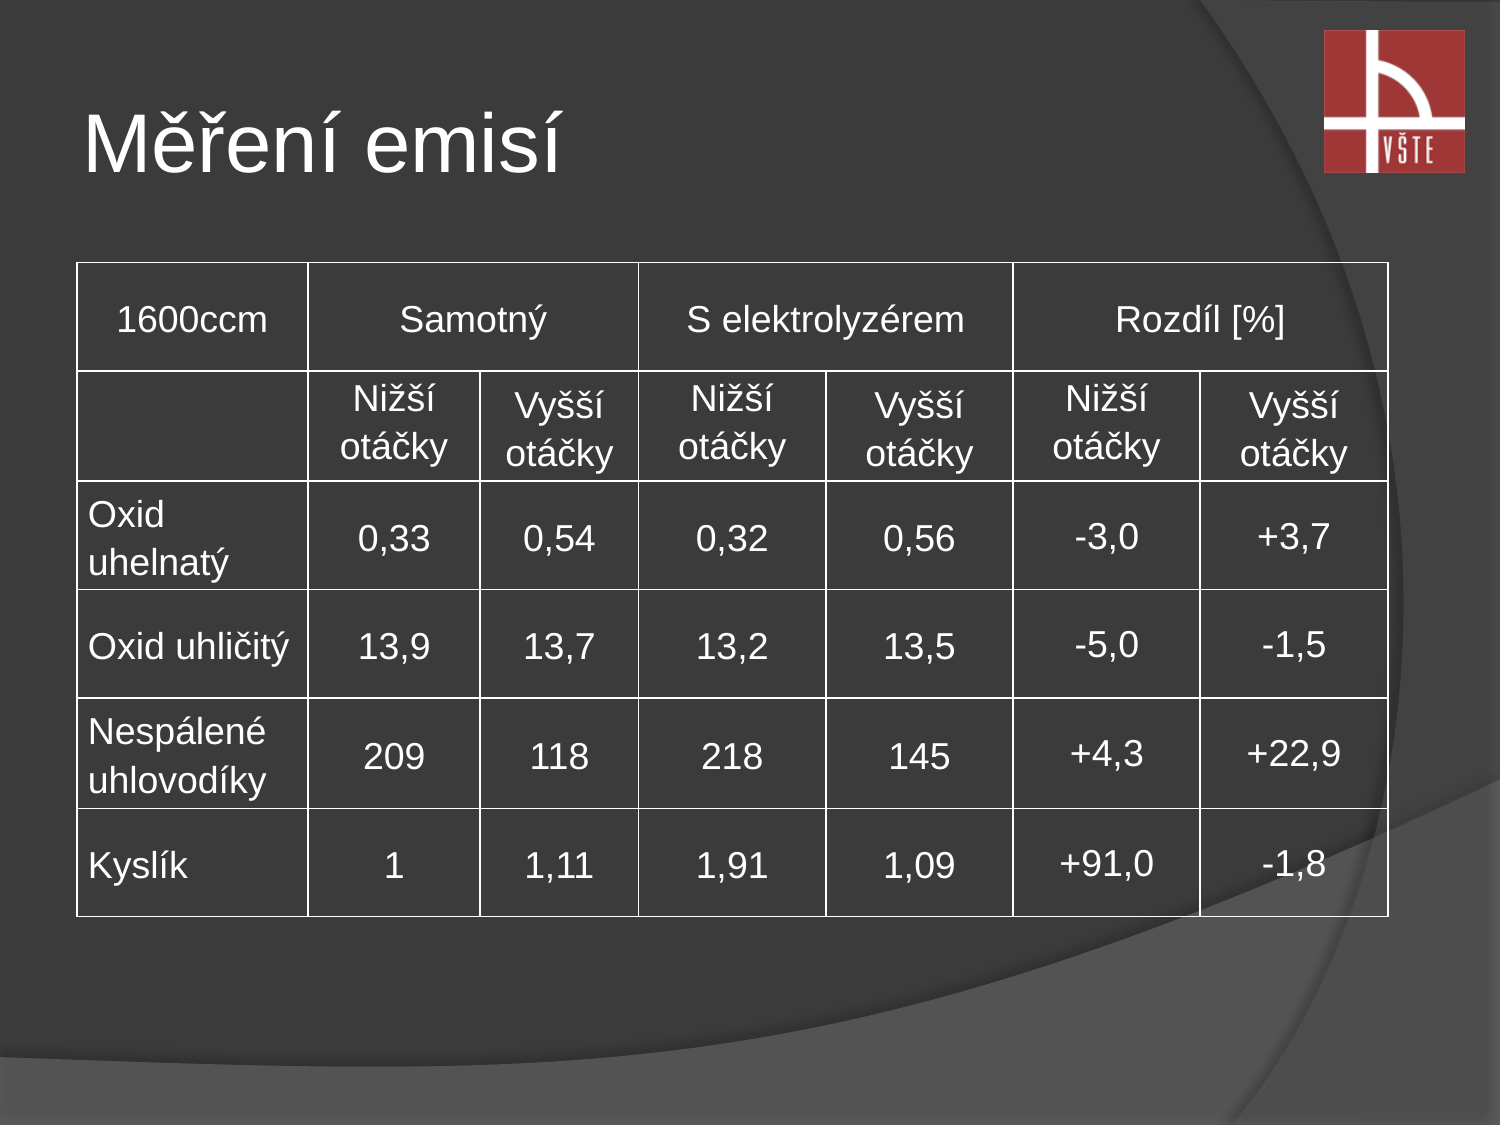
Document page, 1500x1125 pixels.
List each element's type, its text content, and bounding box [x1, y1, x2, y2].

table_header Samotný [309, 263, 638, 370]
table_cell 0,54 [481, 482, 638, 589]
table_cell 209 [309, 699, 479, 808]
table_cell +91,0 [1014, 809, 1199, 916]
title Měření emisí [75, 45, 1300, 233]
table_cell [78, 372, 307, 480]
table_cell Nižší otáčky [639, 372, 825, 480]
table_cell Vyšší otáčky [481, 372, 638, 480]
picture [1323, 30, 1465, 173]
table_cell Oxid uhelnatý [78, 482, 307, 589]
table_cell Vyšší otáčky [827, 372, 1012, 480]
table_cell 118 [481, 699, 638, 808]
table_cell -1,5 [1201, 590, 1387, 697]
table_header 1600ccm [78, 263, 307, 370]
table_cell -5,0 [1014, 590, 1199, 697]
table_cell +4,3 [1014, 699, 1199, 808]
table_cell +22,9 [1201, 699, 1387, 808]
table_cell 0,33 [309, 482, 479, 589]
table_cell 0,56 [827, 482, 1012, 589]
table_cell 1,09 [827, 809, 1012, 916]
table_cell Kyslík [78, 809, 307, 916]
table_cell 13,9 [309, 590, 479, 697]
table_cell 13,2 [639, 590, 825, 697]
table_cell 218 [639, 699, 825, 808]
table_cell 13,5 [827, 590, 1012, 697]
table_cell Nižší otáčky [309, 372, 479, 480]
table_header S elektrolyzérem [639, 263, 1012, 370]
table_cell -3,0 [1014, 482, 1199, 589]
table_cell Nespálené uhlovodíky [78, 699, 307, 808]
table_cell Nižší otáčky [1014, 372, 1199, 480]
table_cell 1,91 [639, 809, 825, 916]
table_cell -1,8 [1201, 809, 1387, 916]
table_cell Oxid uhličitý [78, 590, 307, 697]
table_cell 1 [309, 809, 479, 916]
table_cell 145 [827, 699, 1012, 808]
table_cell 0,32 [639, 482, 825, 589]
table_cell 13,7 [481, 590, 638, 697]
table_cell +3,7 [1201, 482, 1387, 589]
table_cell Vyšší otáčky [1201, 372, 1387, 480]
table_cell 1,11 [481, 809, 638, 916]
table_header Rozdíl [%] [1014, 263, 1387, 370]
